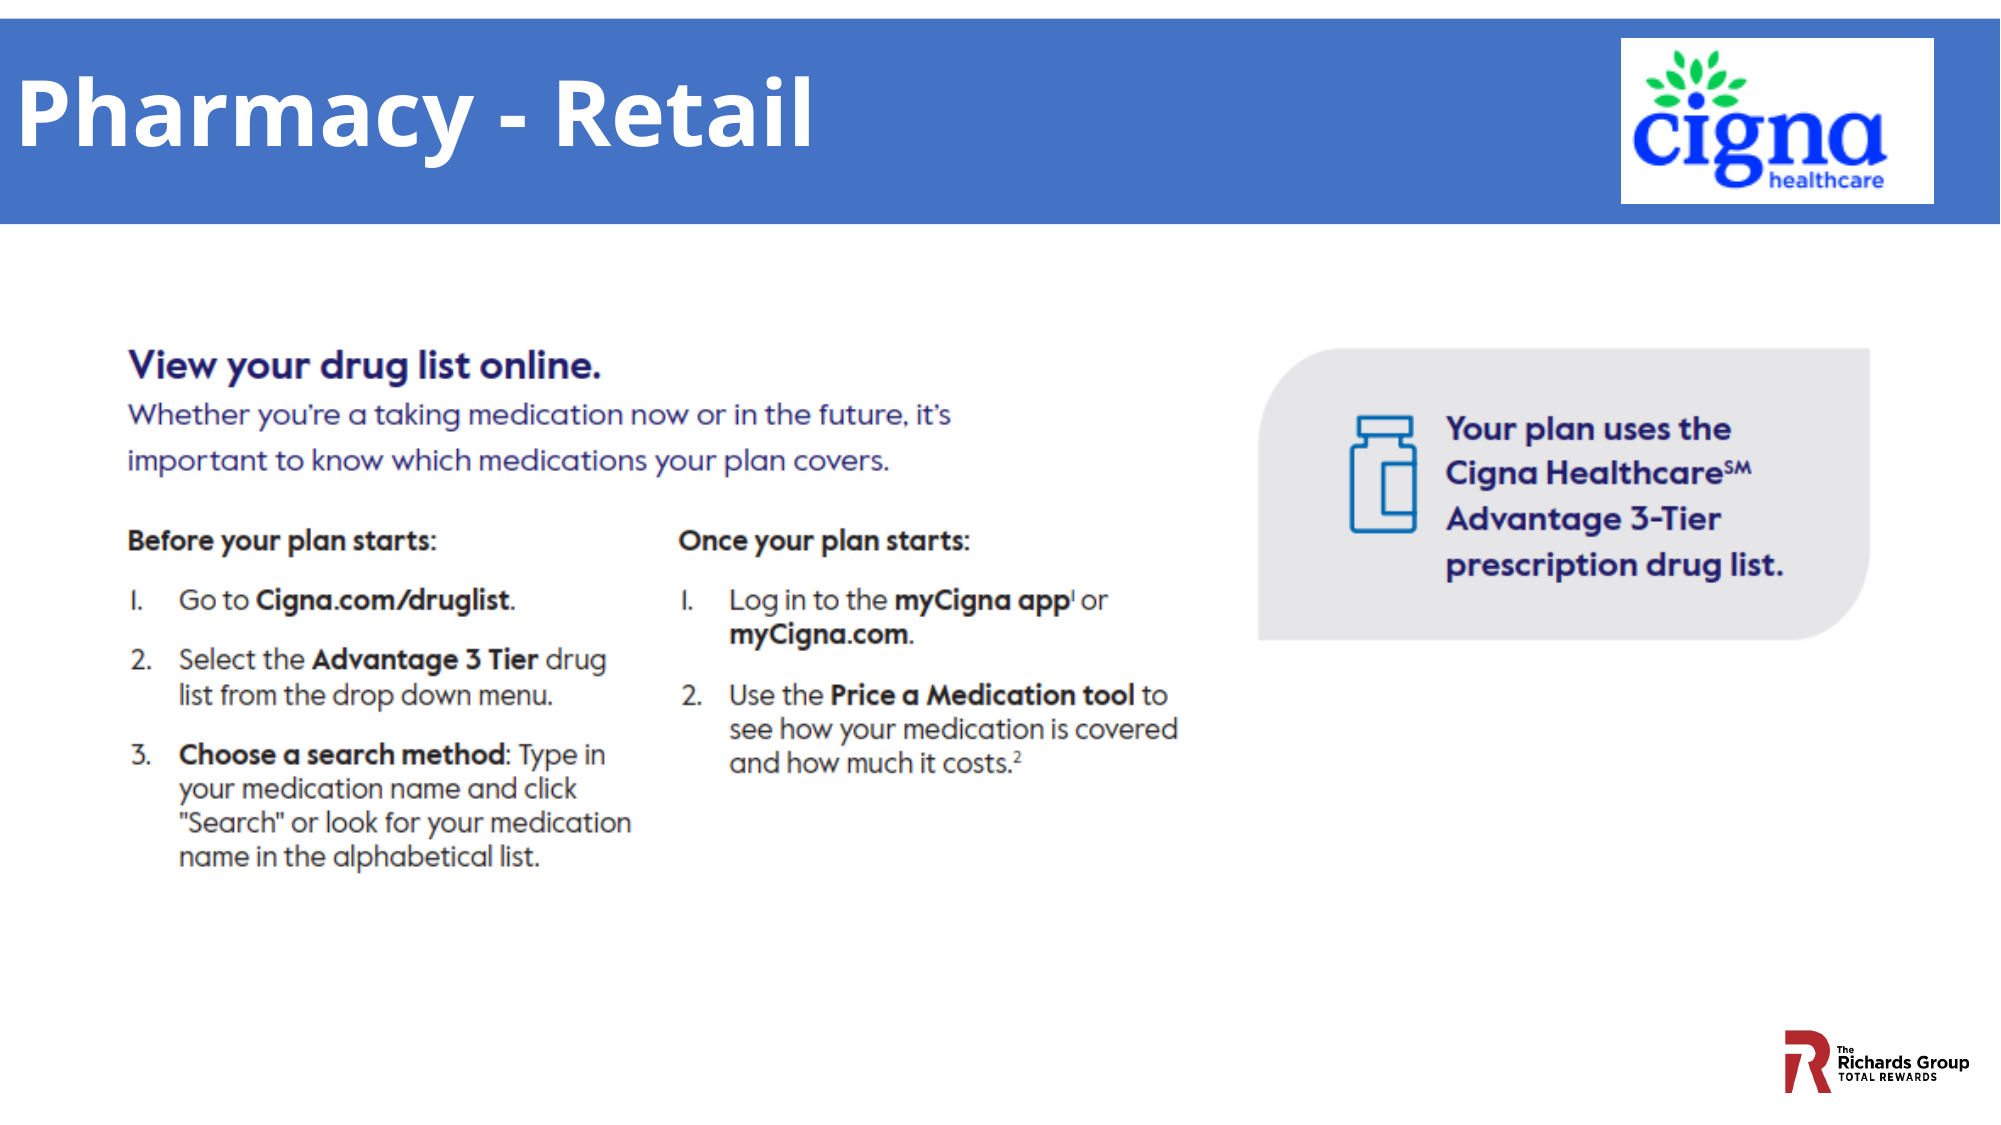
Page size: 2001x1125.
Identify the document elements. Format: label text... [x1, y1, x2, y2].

picture [1765, 1016, 1989, 1107]
text_box [0, 18, 2000, 225]
picture [1621, 38, 1934, 204]
text_box Pharmacy - Retail [0, 47, 1621, 173]
picture [121, 323, 1879, 894]
